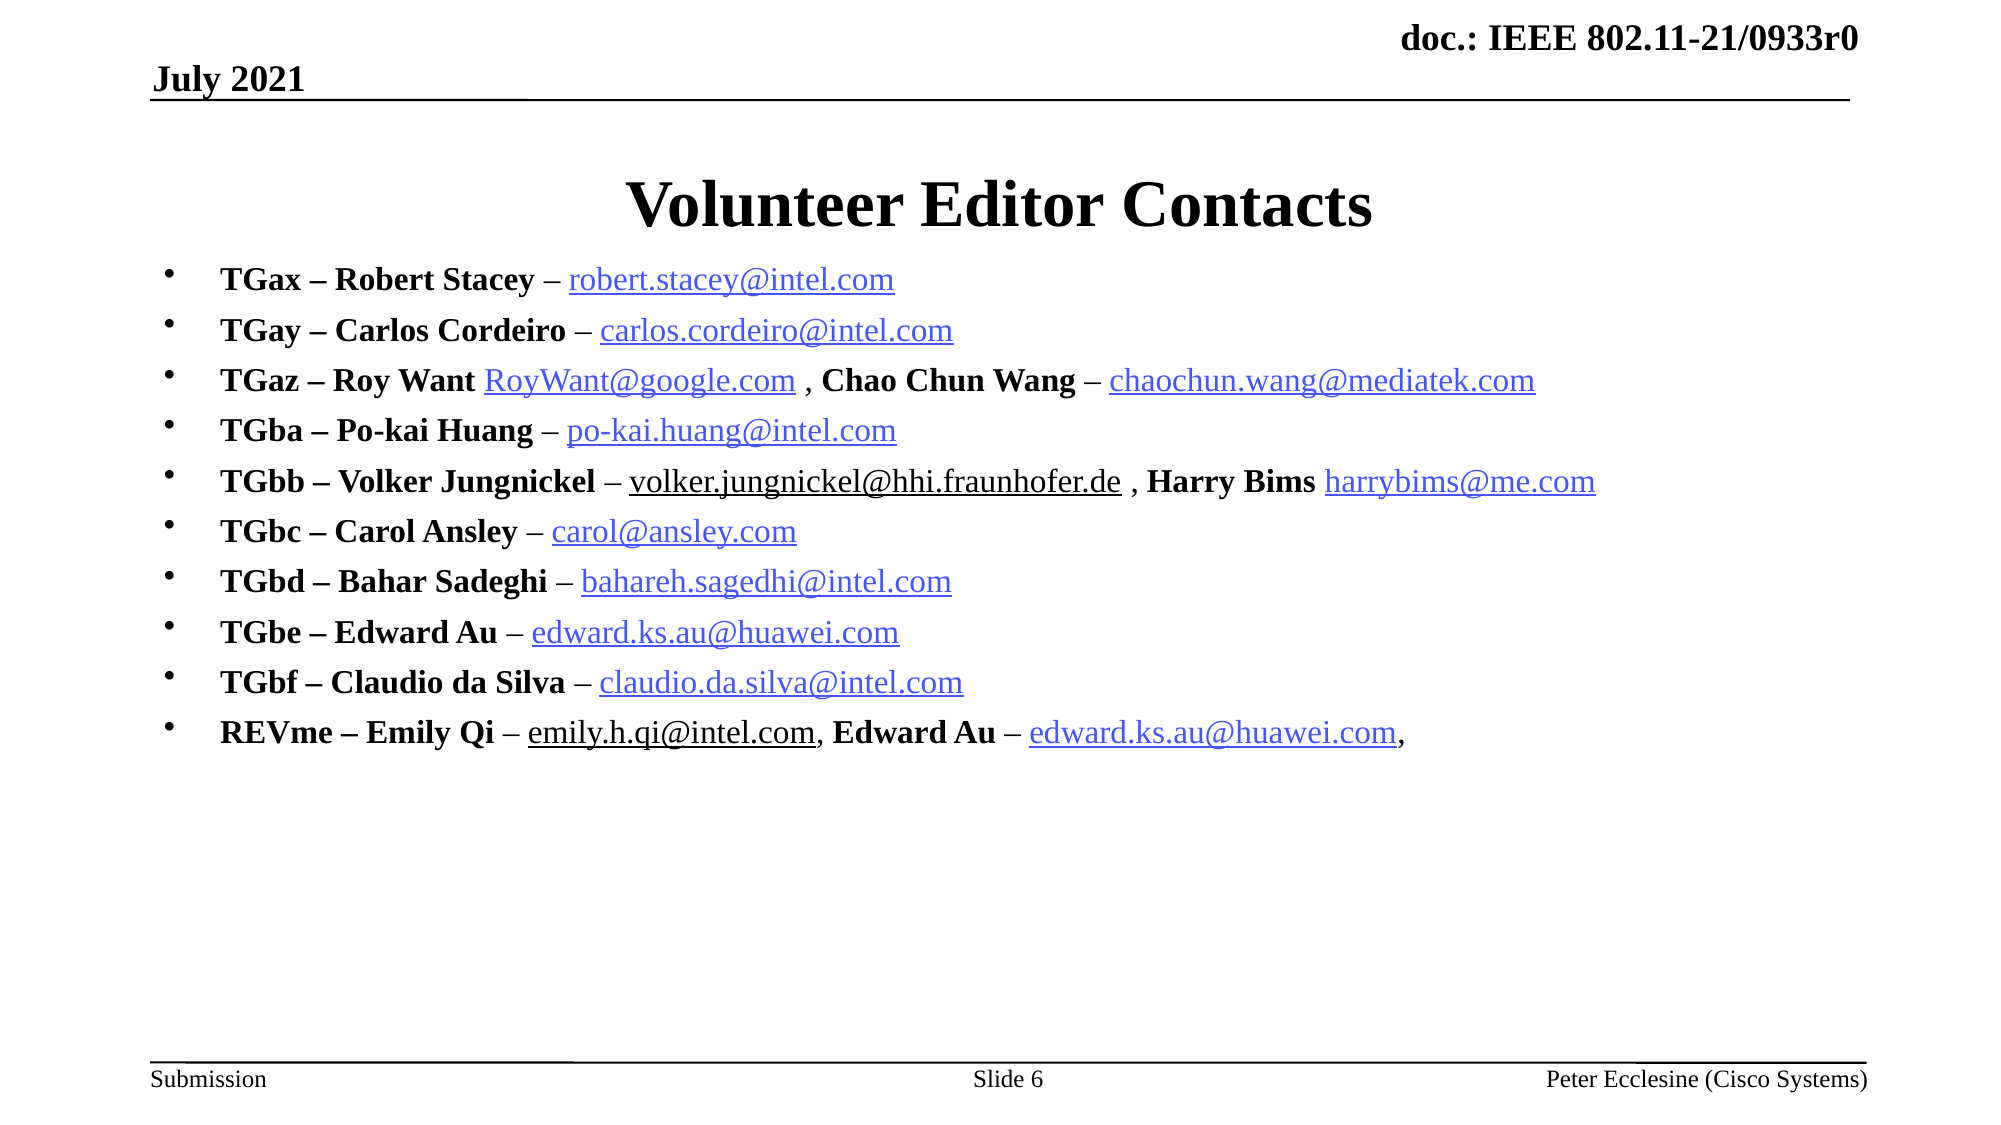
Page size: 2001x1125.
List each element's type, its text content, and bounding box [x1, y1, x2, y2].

footer Peter Ecclesine (Cisco Systems) [1171, 1061, 1869, 1093]
title Volunteer Editor Contacts [149, 112, 1850, 288]
list TGax – Robert Stacey – robert.stacey@intel.com TGay – Carlos Cordeiro – carlos.cordeiro@intel.com TGaz – Roy Want RoyWant@google.com , Chao Chun Wang – chaochun.wang@mediatek.com TGba – Po-kai Huang – po-kai.huang@intel.com TGbb – Volker Jungnickel – volker.jungnickel@hhi.fraunhofer.de , Harry Bims harrybims@me.com TGbc – Carol Ansley – carol@ansley.com TGbd – Bahar Sadeghi – bahareh.sagedhi@intel.com TGbe – Edward Au – edward.ks.au@huawei.com TGbf – Claudio da Silva – claudio.da.silva@intel.com REVme – Emily Qi – emily.h.qi@intel.com, Edward Au – edward.ks.au@huawei.com, [148, 249, 1849, 1051]
slide_number Slide 6 [950, 1061, 1067, 1123]
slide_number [152, 54, 563, 100]
